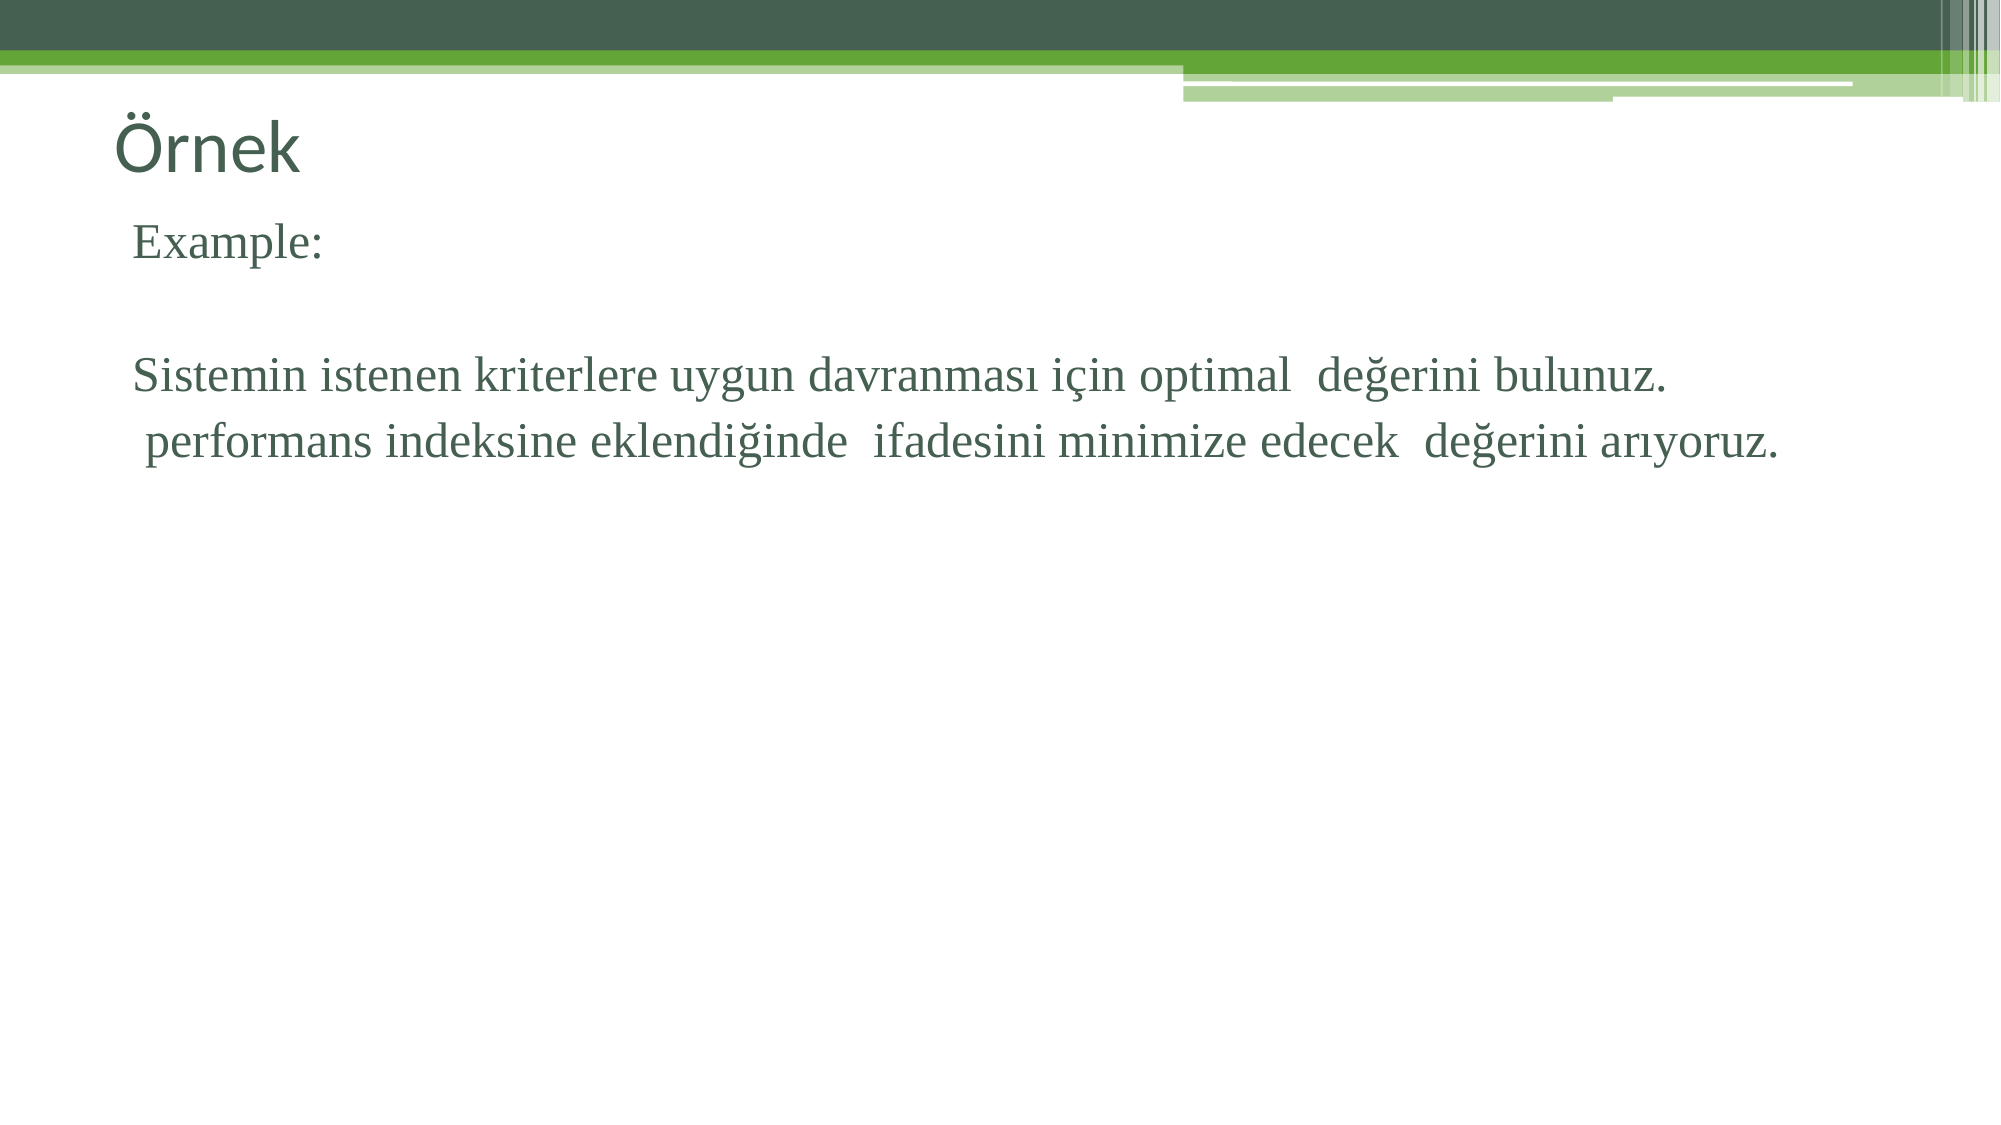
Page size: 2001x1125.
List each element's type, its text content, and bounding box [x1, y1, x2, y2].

title Örnek [99, 95, 1900, 189]
